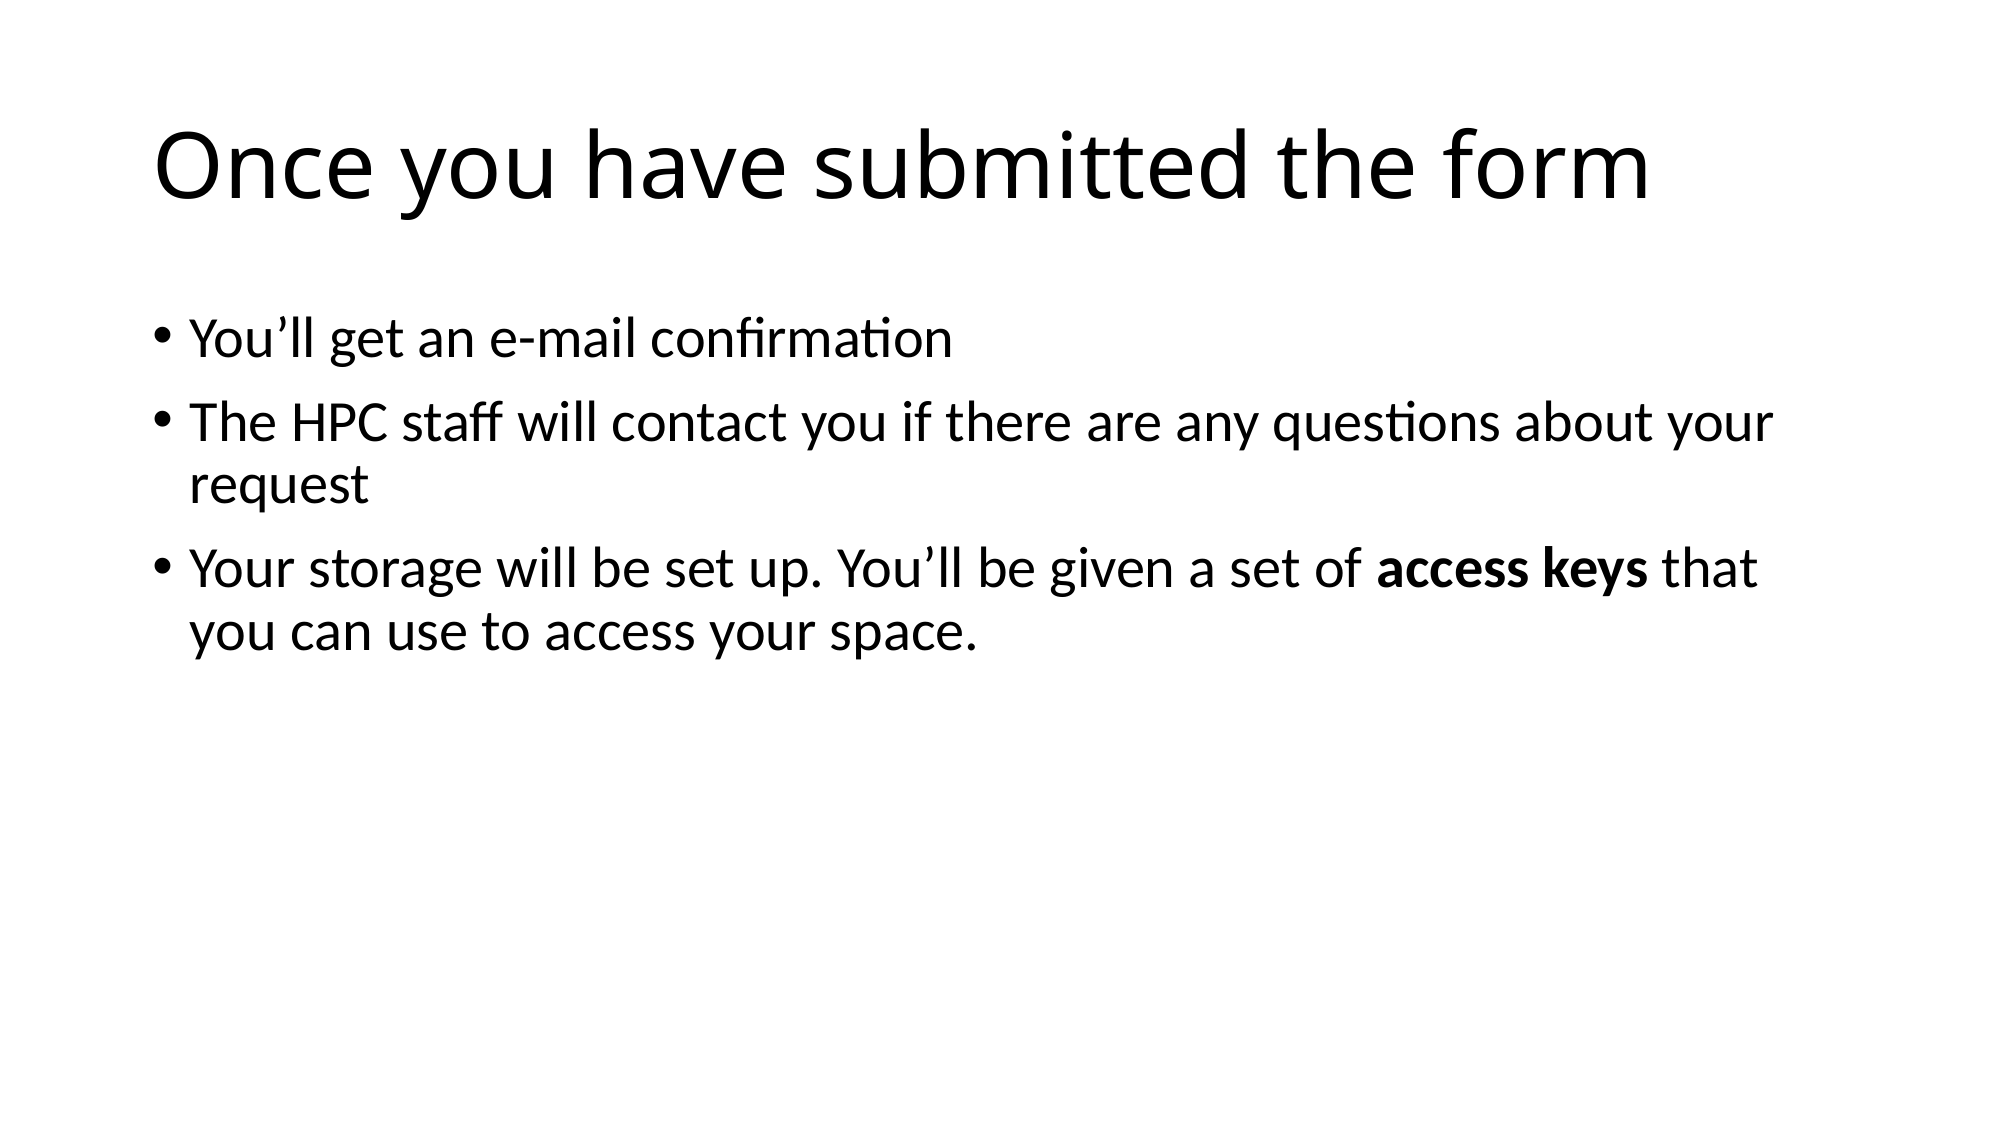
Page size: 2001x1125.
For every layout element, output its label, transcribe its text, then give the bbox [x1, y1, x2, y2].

title Once you have submitted the form [137, 59, 1863, 278]
list You’ll get an e-mail confirmation The HPC staff will contact you if there are any questions about your request Your storage will be set up. You’ll be given a set of access keys that you can use to access your space. [137, 299, 1863, 1014]
